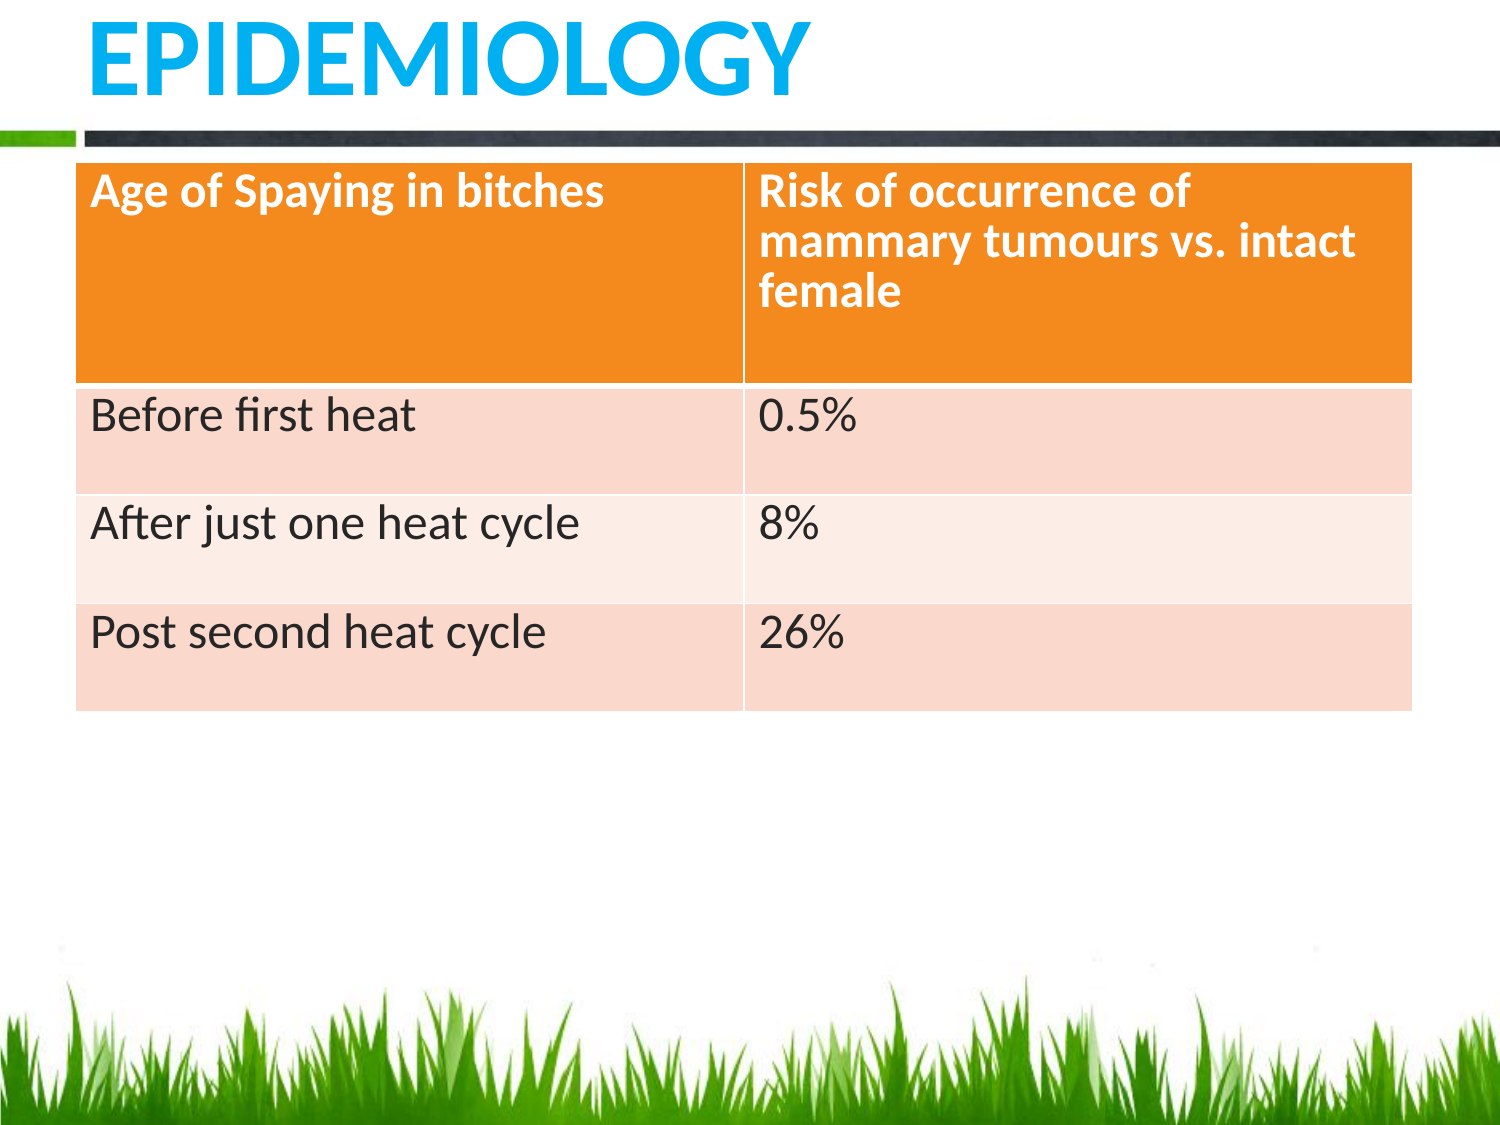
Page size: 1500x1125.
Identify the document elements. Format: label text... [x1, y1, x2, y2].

picture [0, 0, 1500, 1125]
title EPIDEMIOLOGY [71, 0, 1122, 125]
table_cell Post second heat cycle [76, 604, 743, 711]
table_cell 26% [745, 604, 1412, 711]
table_header Risk of occurrence of mammary tumours vs. intact female [745, 163, 1412, 383]
table_cell After just one heat cycle [76, 496, 743, 603]
table_header Age of Spaying in bitches [76, 163, 743, 383]
table_cell 8% [745, 496, 1412, 603]
table_cell 0.5% [745, 389, 1412, 494]
table_cell Before first heat [76, 389, 743, 494]
